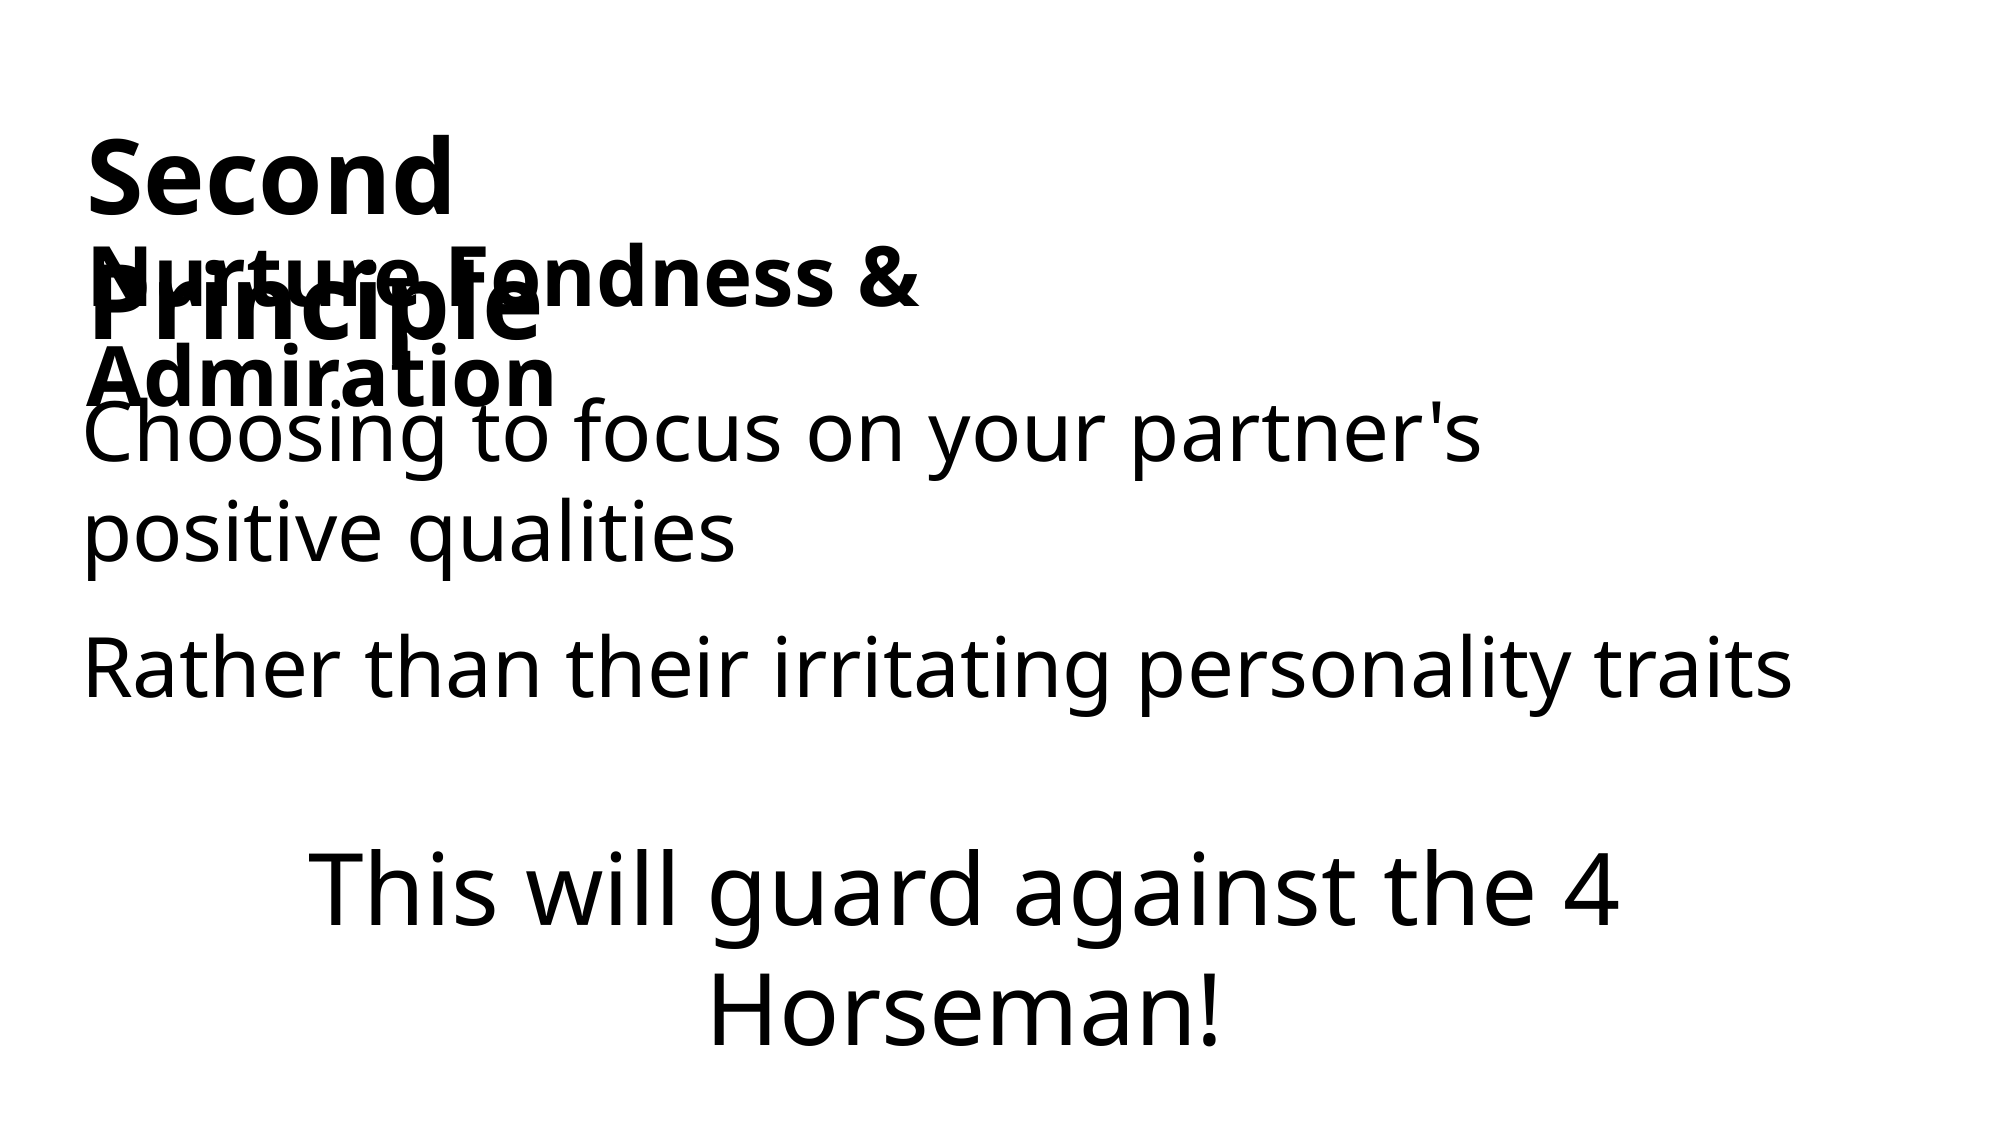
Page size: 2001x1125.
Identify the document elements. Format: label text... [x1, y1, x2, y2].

text_box Choosing to focus on your partner's positive qualities [66, 363, 1566, 589]
title Second Principle [66, 90, 958, 202]
text_box This will guard against the 4 Horseman! [66, 810, 1864, 954]
text_box Nurture Fondness & Admiration [66, 202, 1378, 343]
text_box Rather than their irritating personality traits [66, 599, 1864, 739]
